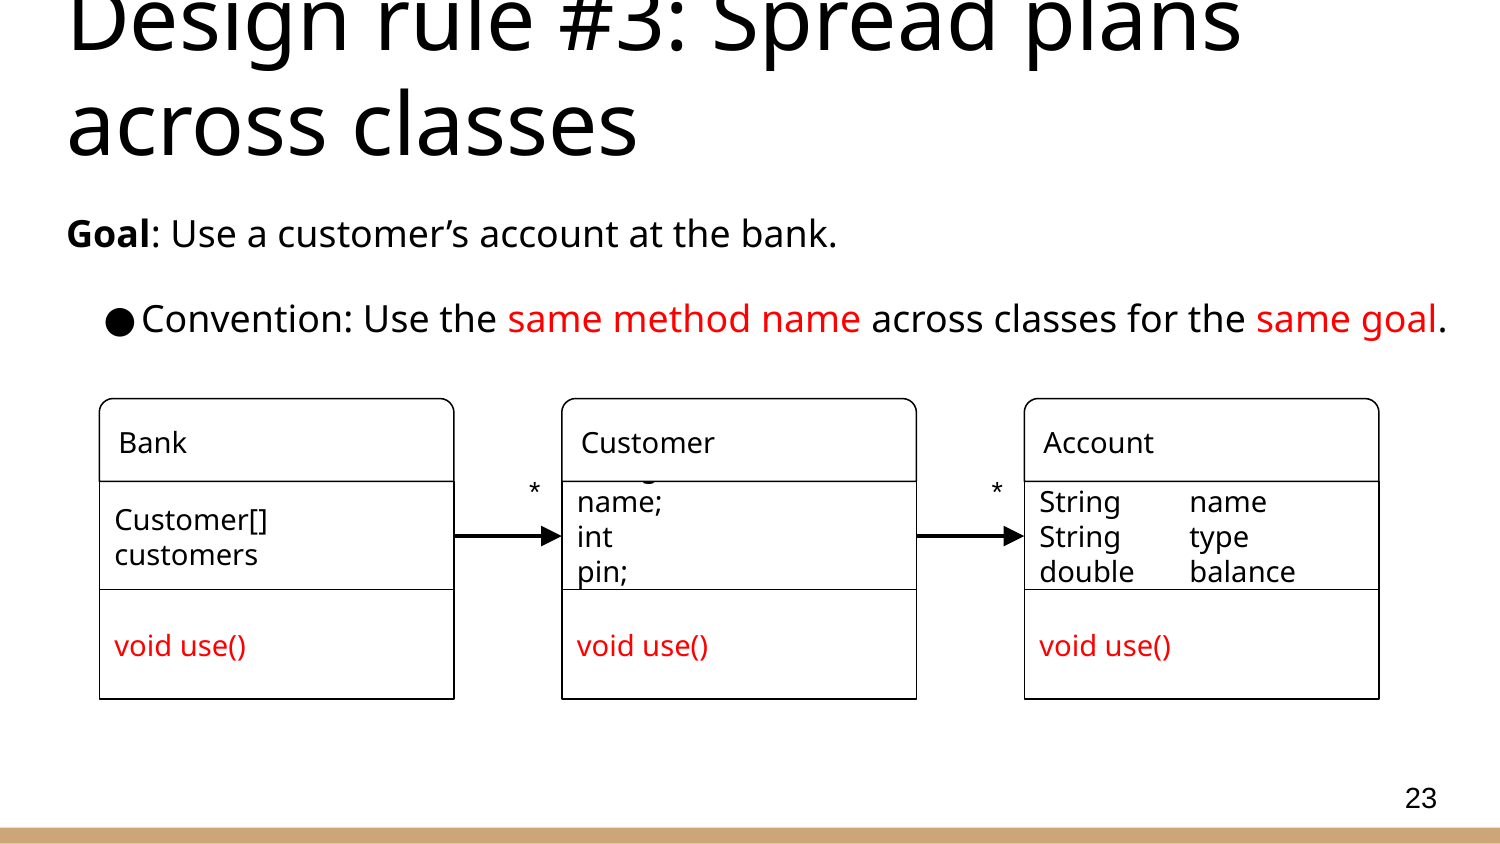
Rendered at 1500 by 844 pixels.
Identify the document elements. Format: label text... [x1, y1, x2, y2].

text_box * [514, 457, 562, 497]
title Design rule #3: Spread plans across classes [51, 51, 1449, 188]
text_box Customer [561, 398, 917, 482]
slide_number 23 [1389, 764, 1480, 830]
text_box String name; int pin; Account[] accounts [561, 482, 917, 589]
text_box String name String type double balance [1024, 482, 1379, 589]
text_box void use() [1024, 589, 1379, 700]
text_box Customer[] customers [99, 482, 454, 589]
text_box void use() [99, 589, 454, 700]
text_box Account [1024, 398, 1379, 482]
text_box Bank [99, 398, 454, 482]
text_box * [976, 457, 1025, 497]
list Goal: Use a customer’s account at the bank. Convention: Use the same method name across classes for the same goal. [51, 188, 1470, 412]
text_box void use() [561, 589, 917, 700]
